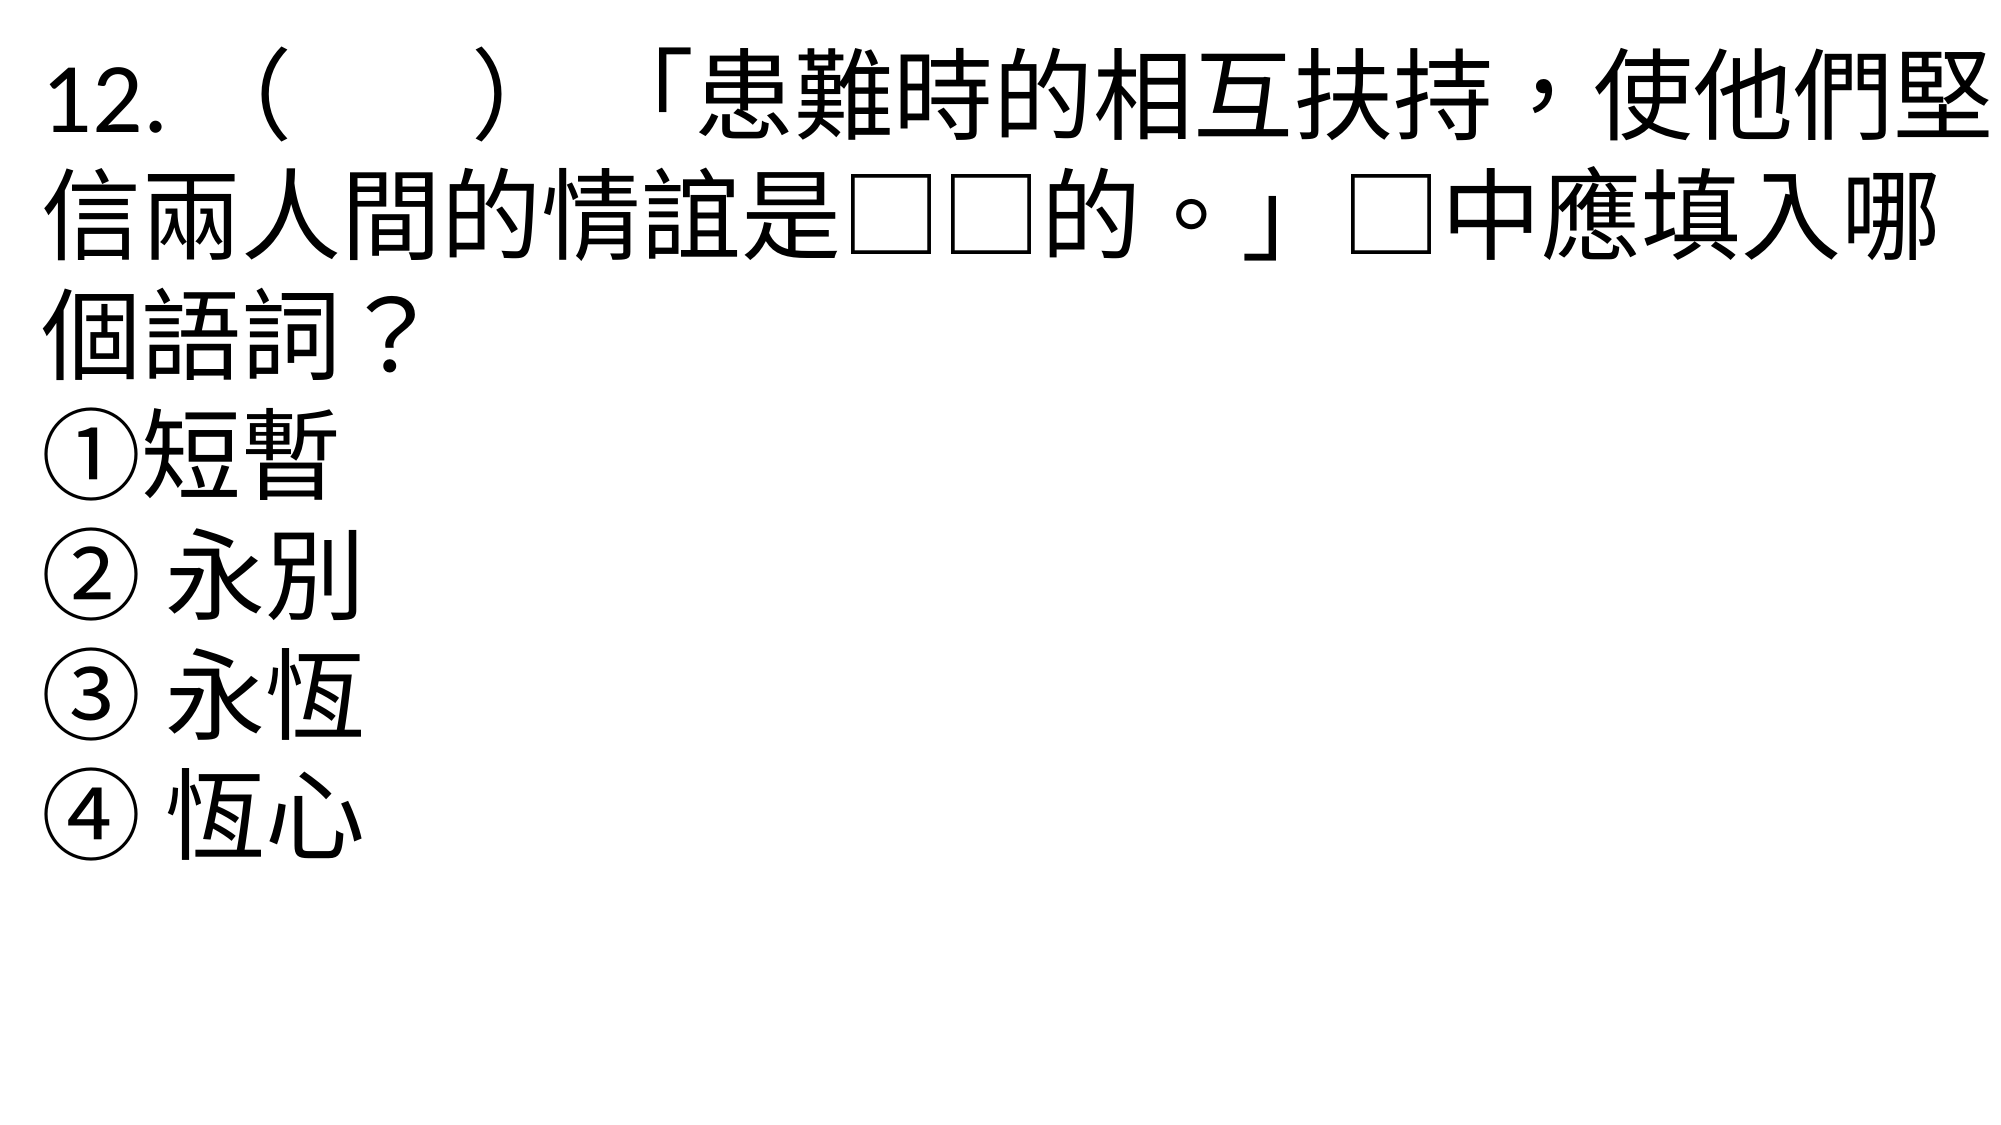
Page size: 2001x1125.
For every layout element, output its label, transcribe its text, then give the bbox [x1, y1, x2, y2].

text_box 12.（ ） 「患難時的相互扶持，使他們堅信兩人間的情誼是□□的。」□中應填入哪個語詞？ ①短暫 ②永別 ③永恆 ④恆心 [27, 25, 2000, 880]
